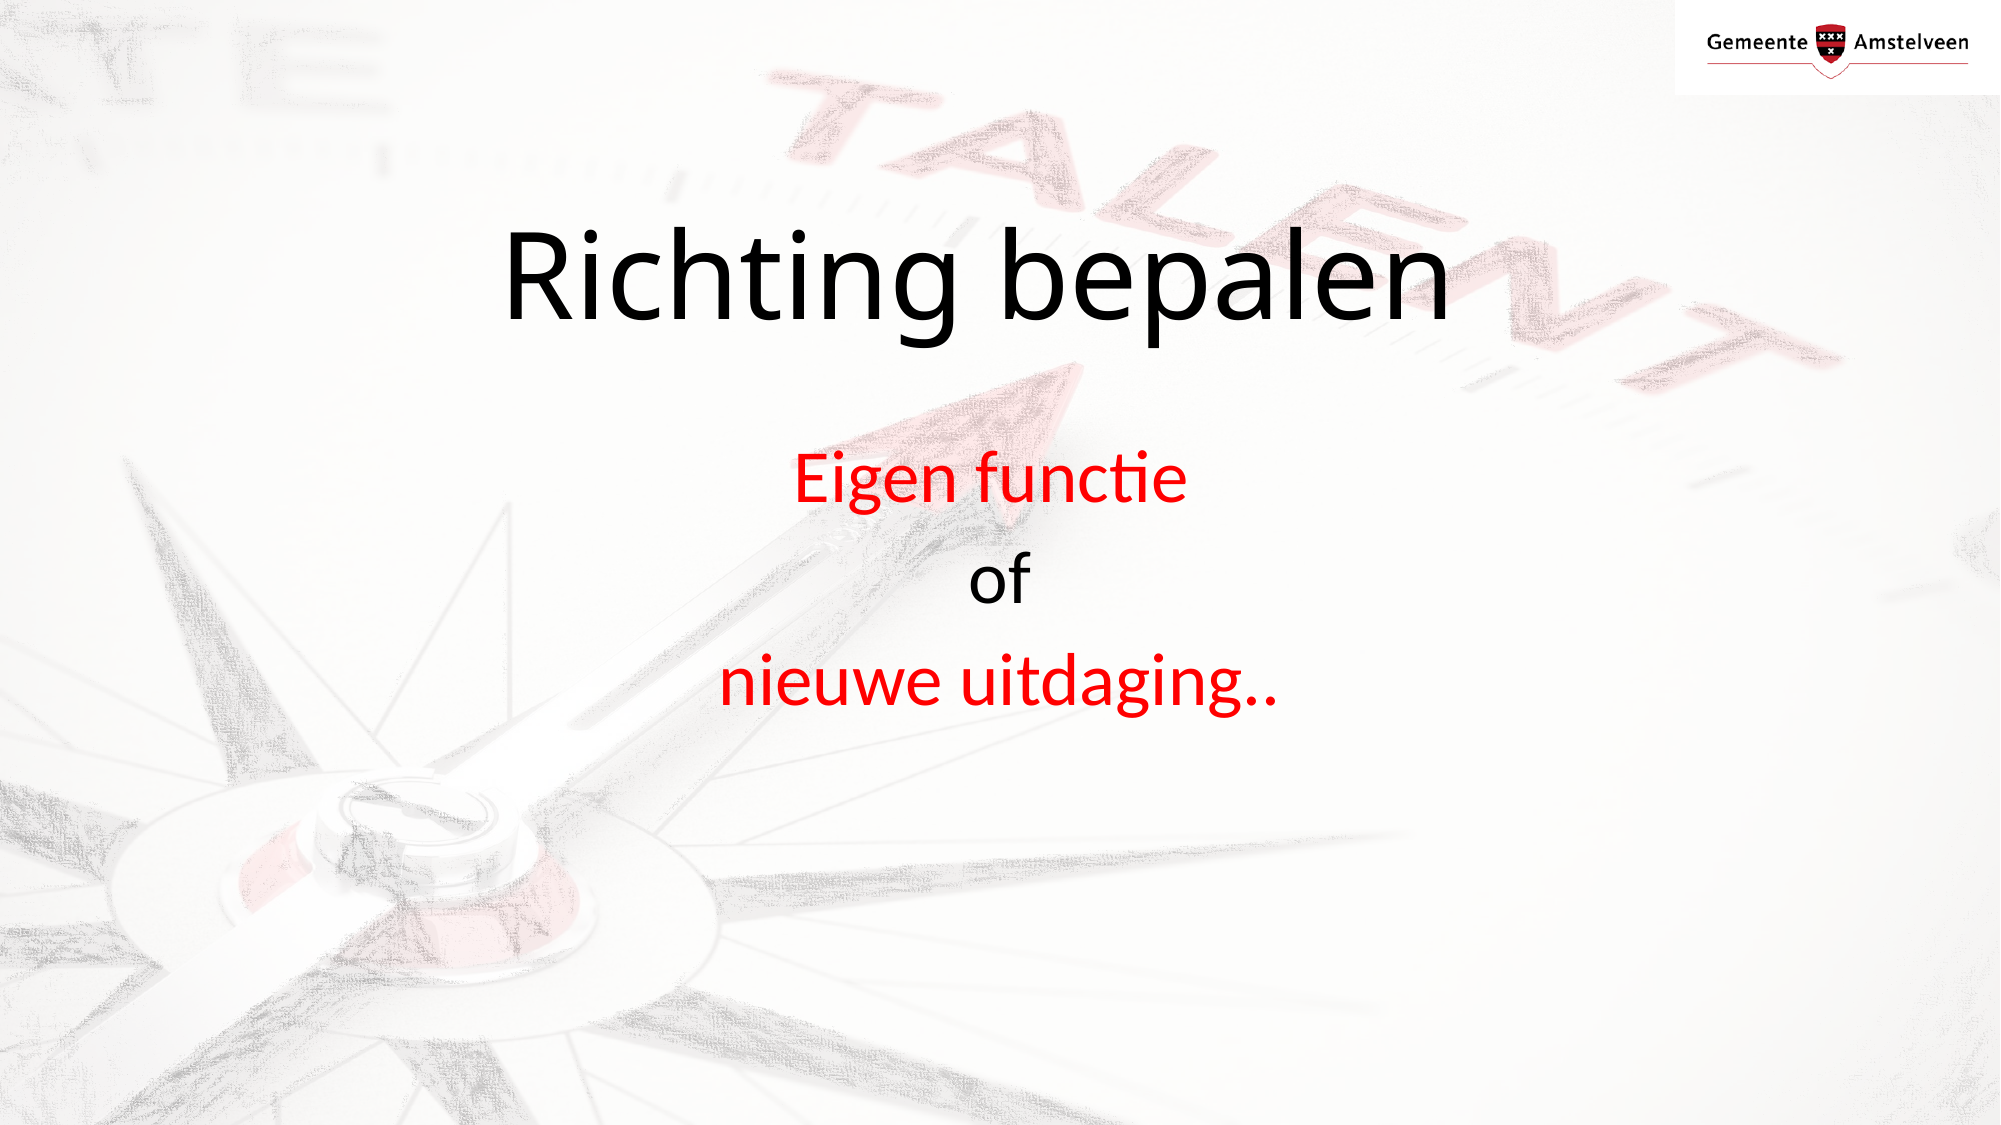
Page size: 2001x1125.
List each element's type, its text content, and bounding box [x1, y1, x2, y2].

picture [1675, 0, 2000, 95]
subtitle Eigen functie of nieuwe uitdaging.. [249, 429, 1750, 823]
title Richting bepalen [205, 205, 1750, 353]
